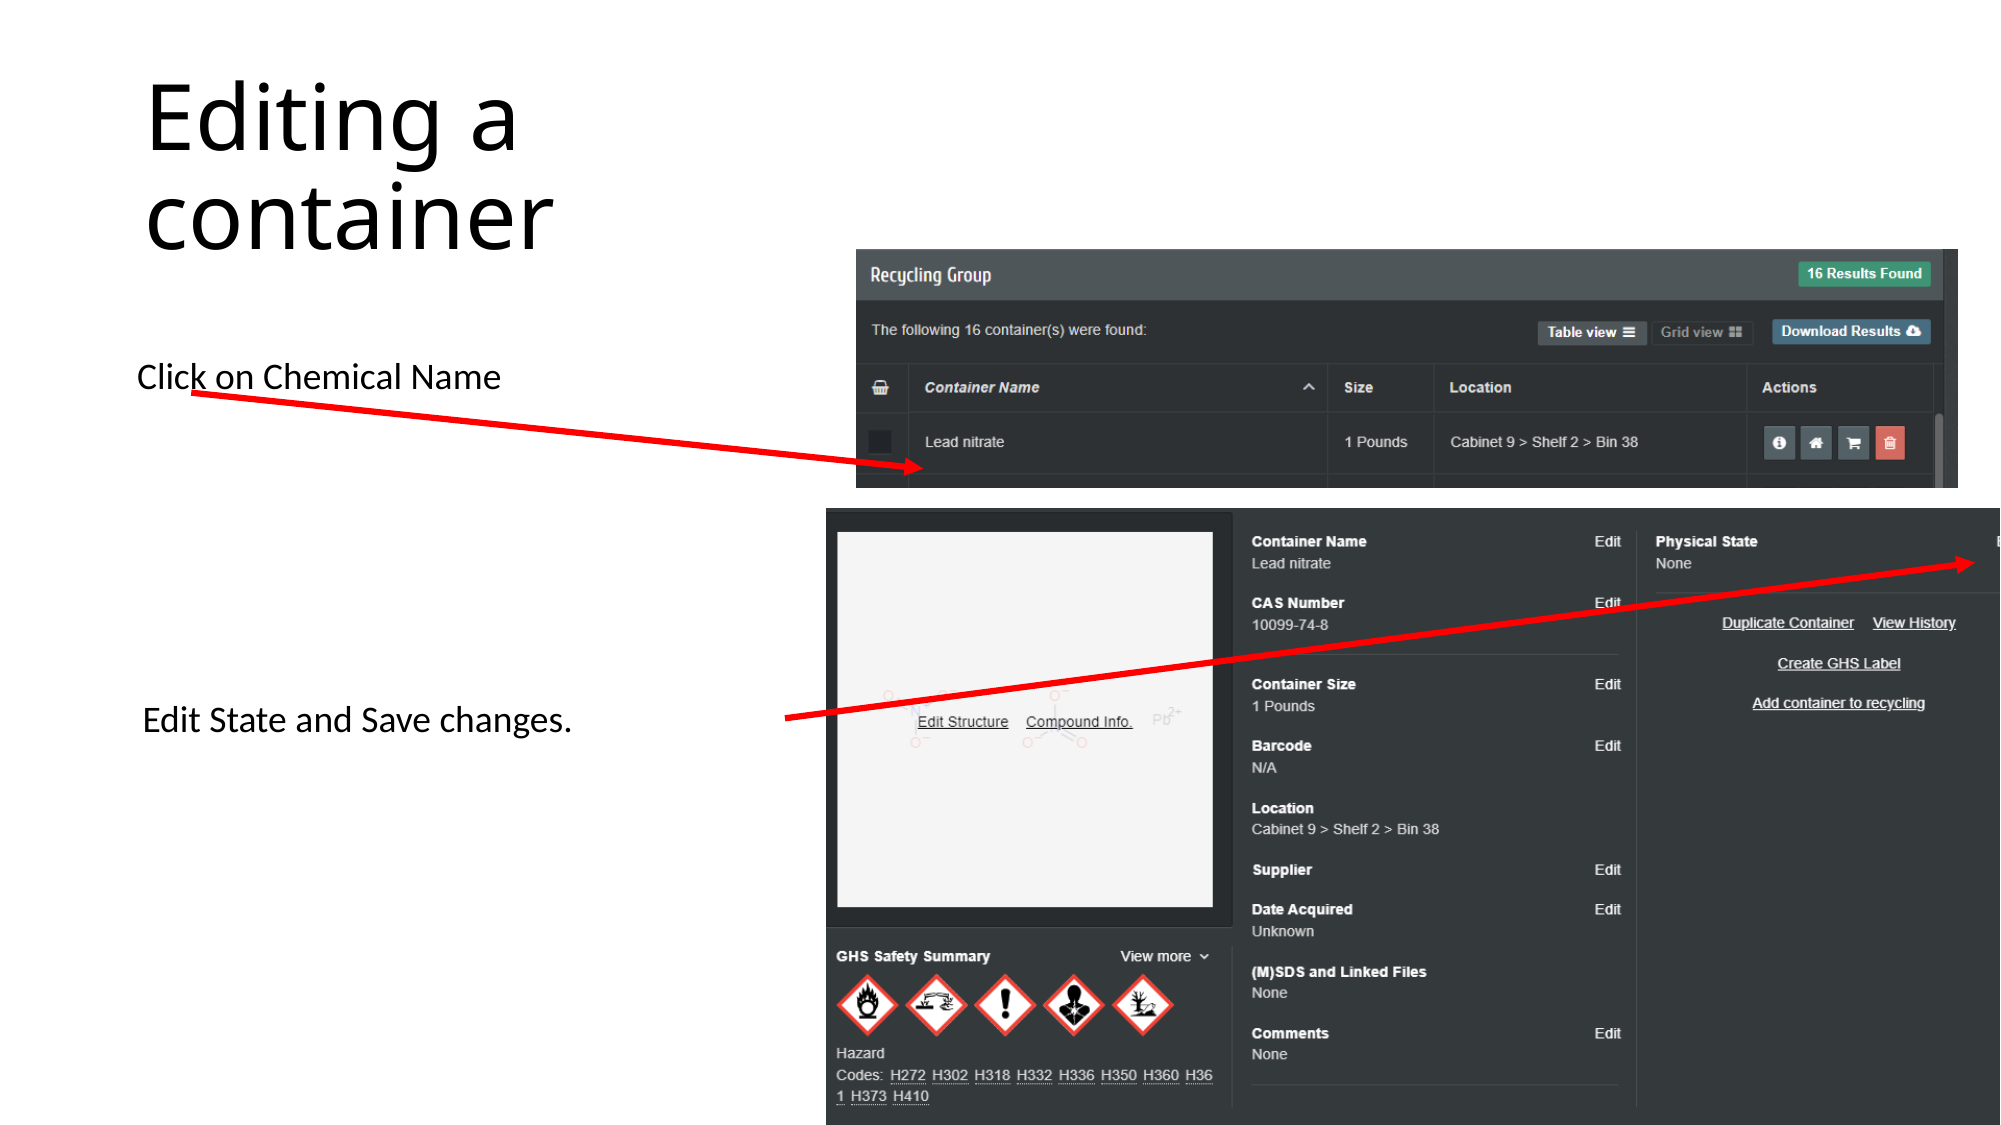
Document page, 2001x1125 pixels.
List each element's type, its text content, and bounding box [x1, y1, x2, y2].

text_box Click on Chemical Name [122, 344, 517, 405]
picture [856, 249, 1958, 488]
picture [826, 508, 2000, 1125]
text_box Edit State and Save changes. [127, 687, 589, 748]
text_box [784, 562, 1976, 719]
title Editing a container [129, 61, 886, 279]
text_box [191, 392, 924, 469]
